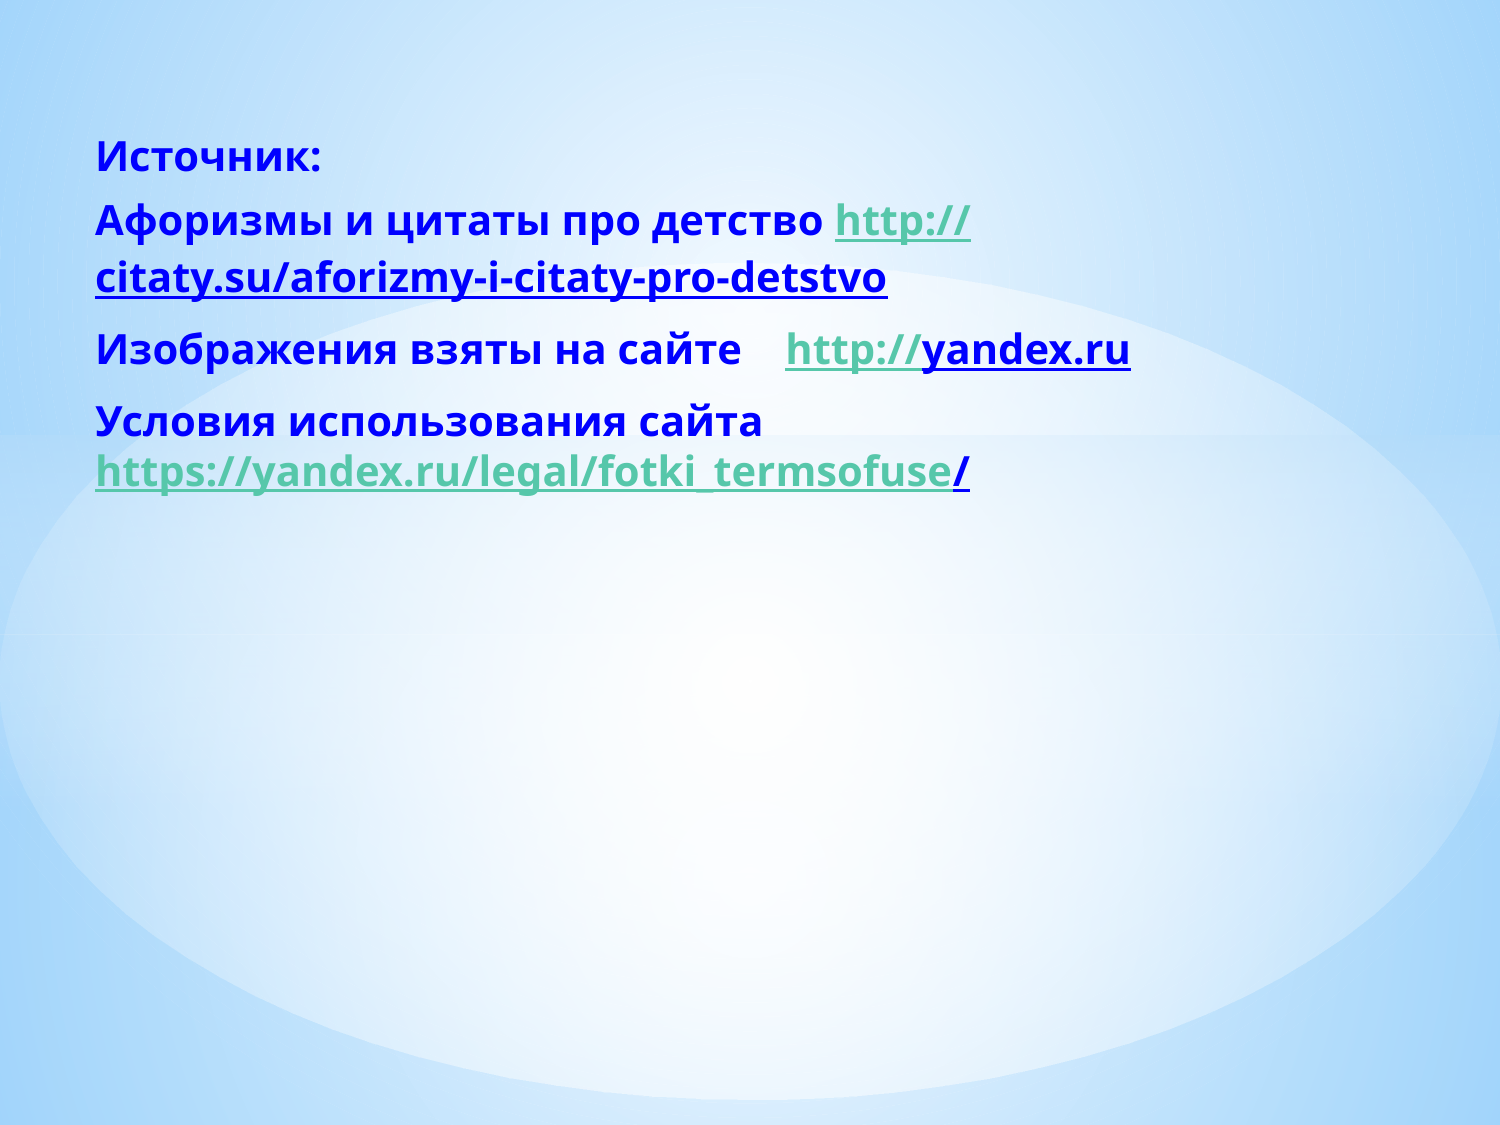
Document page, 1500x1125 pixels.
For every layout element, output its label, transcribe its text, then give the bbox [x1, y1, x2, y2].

text_box Источник: Афоризмы и цитаты про детство http://citaty.su/aforizmy-i-citaty-pro-detstvo Изображения взяты на сайте http://yandex.ru Условия использования сайта https://yandex.ru/legal/fotki_termsofuse/ [72, 243, 1500, 453]
